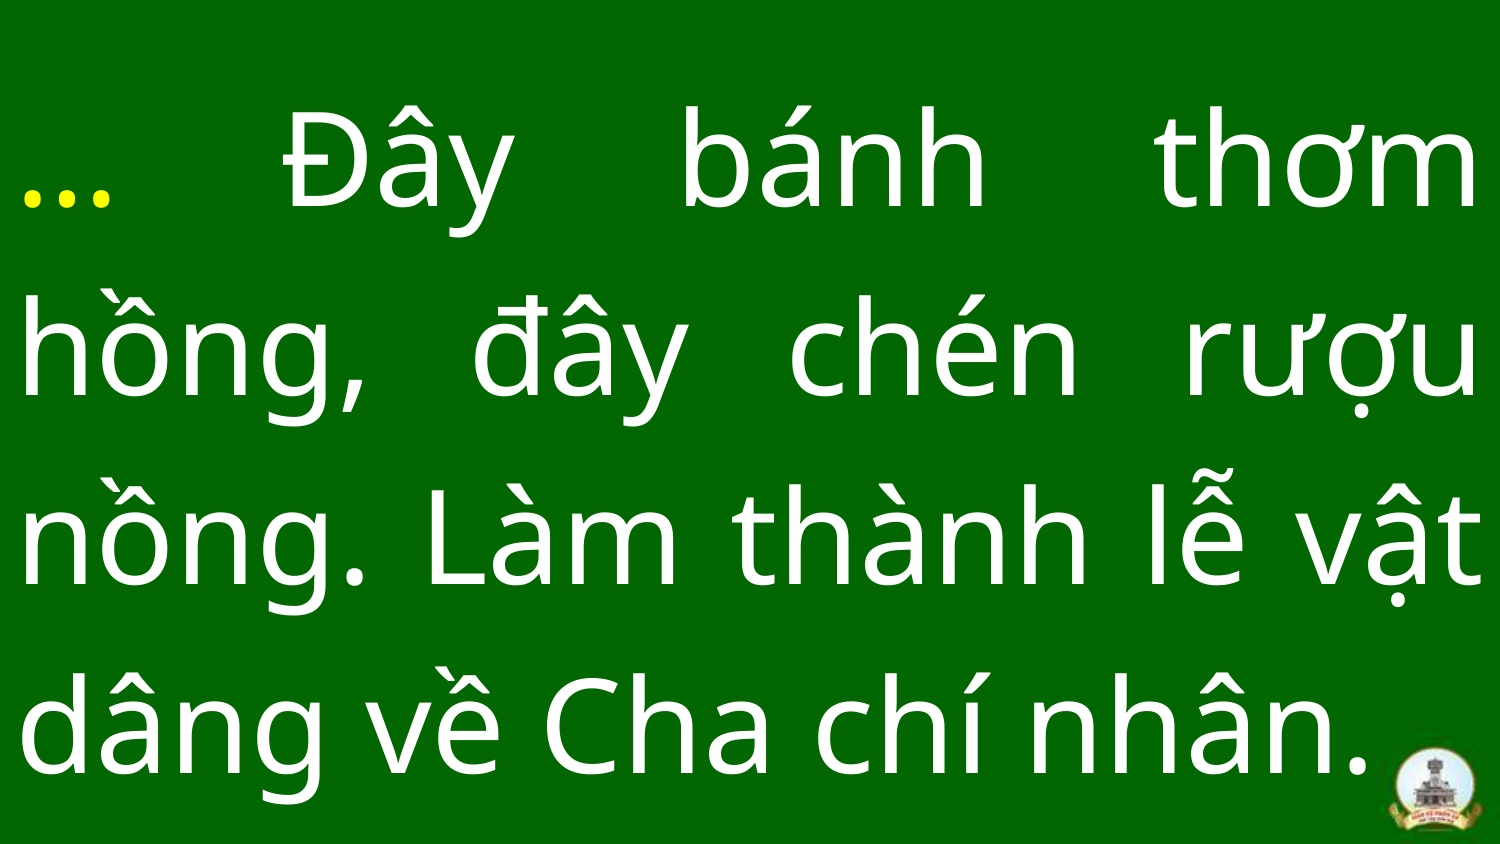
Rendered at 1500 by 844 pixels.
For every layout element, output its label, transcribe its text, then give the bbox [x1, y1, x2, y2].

title … Đây bánh thơm hồng, đây chén rượu nồng. Làm thành lễ vật dâng về Cha chí nhân. [0, 0, 1500, 844]
